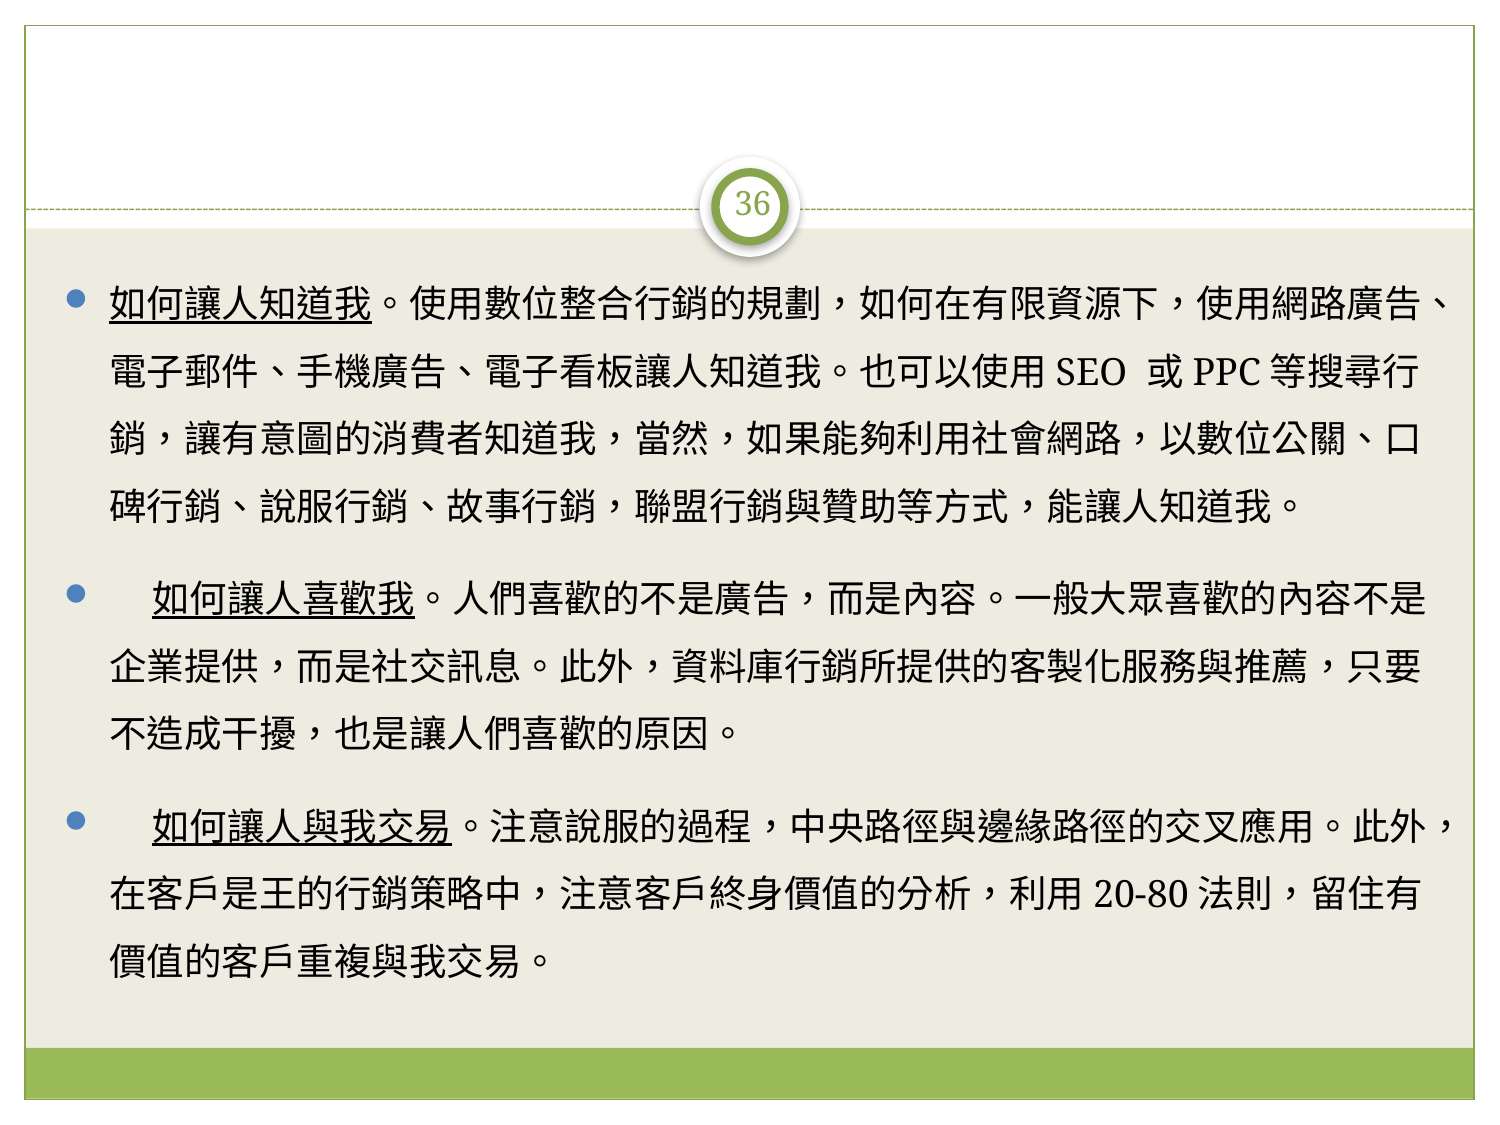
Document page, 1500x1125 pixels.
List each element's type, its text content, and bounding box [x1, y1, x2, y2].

list 如何讓人知道我。使用數位整合行銷的規劃，如何在有限資源下，使用網路廣告、電子郵件、手機廣告、電子看板讓人知道我。也可以使用SEO 或PPC等搜尋行銷，讓有意圖的消費者知道我，當然，如果能夠利用社會網路，以數位公關、口碑行銷、說服行銷、故事行銷，聯盟行銷與贊助等方式，能讓人知道我。 如何讓人喜歡我。人們喜歡的不是廣告，而是內容。一般大眾喜歡的內容不是企業提供，而是社交訊息。此外，資料庫行銷所提供的客製化服務與推薦，只要不造成干擾，也是讓人們喜歡的原因。 如何讓人與我交易。注意說服的過程，中央路徑與邊緣路徑的交叉應用。此外，在客戶是王的行銷策略中，注意客戶終身價值的分析，利用20-80法則，留住有價值的客戶重複與我交易。 [49, 250, 1445, 1001]
slide_number 36 [715, 168, 791, 241]
